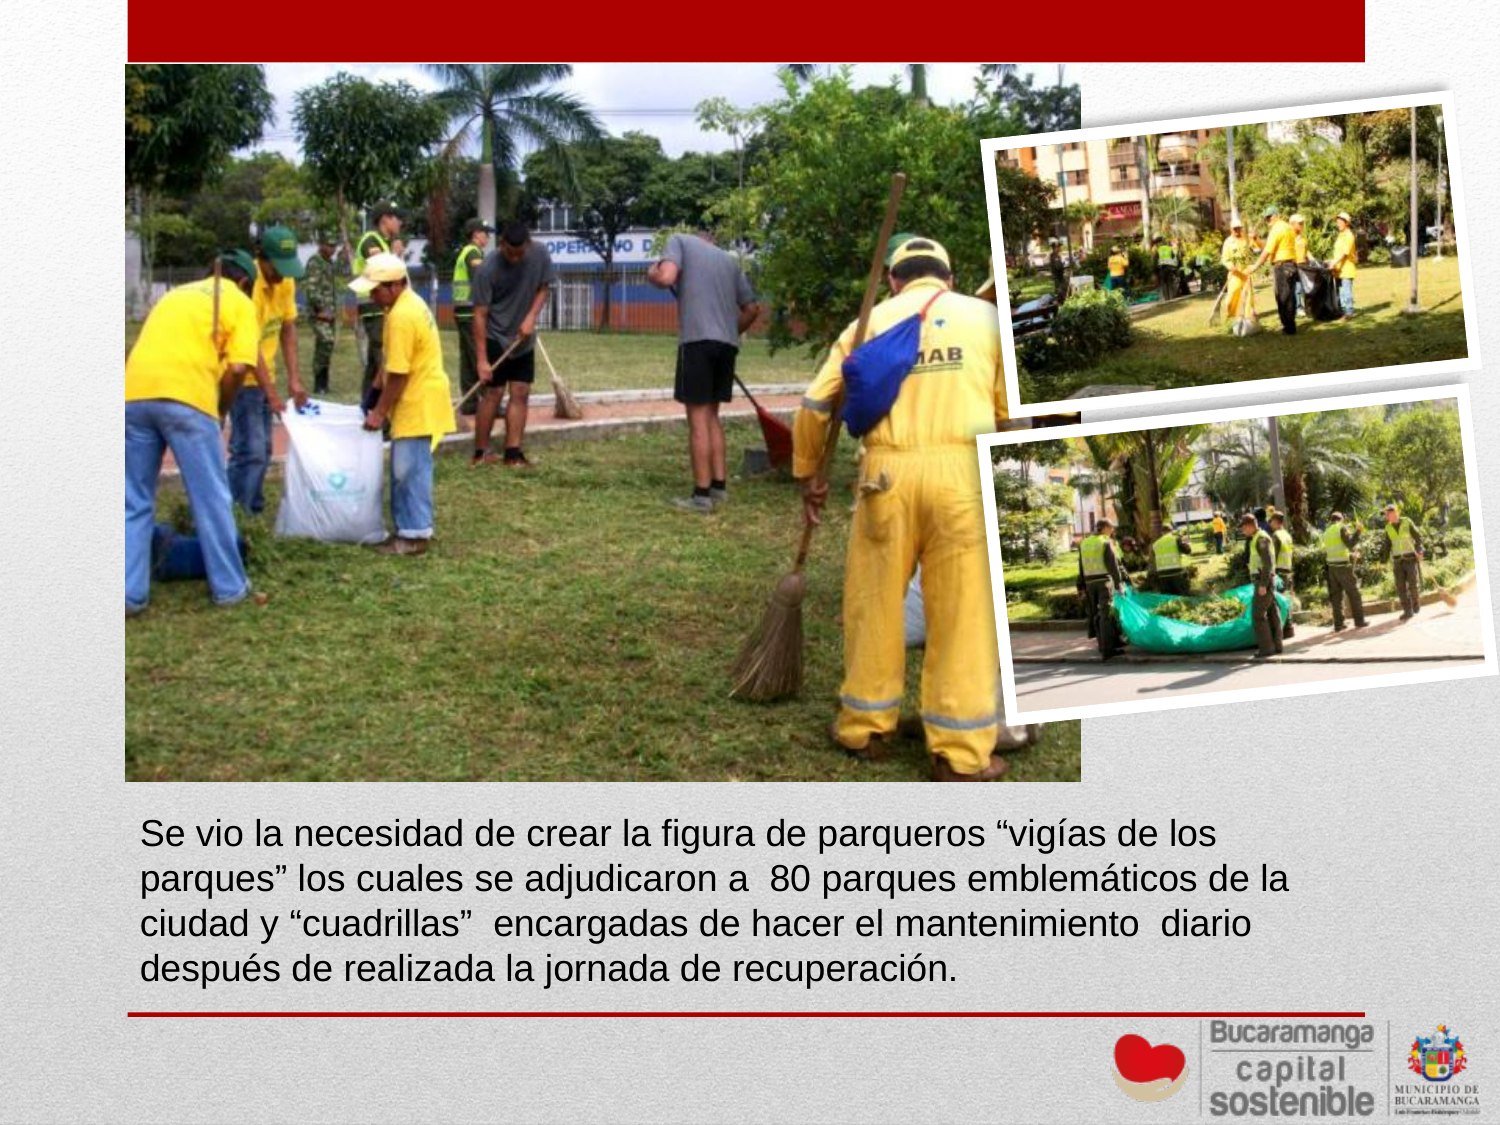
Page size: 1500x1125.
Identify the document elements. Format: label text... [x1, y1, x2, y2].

picture [1103, 1015, 1491, 1123]
picture [124, 63, 1485, 783]
text_box Se vio la necesidad de crear la figura de parqueros “vigías de los parques” los cuales se adjudicaron a 80 parques emblemáticos de la ciudad y “cuadrillas” encargadas de hacer el mantenimiento diario después de realizada la jornada de recuperación. [124, 801, 1351, 1041]
